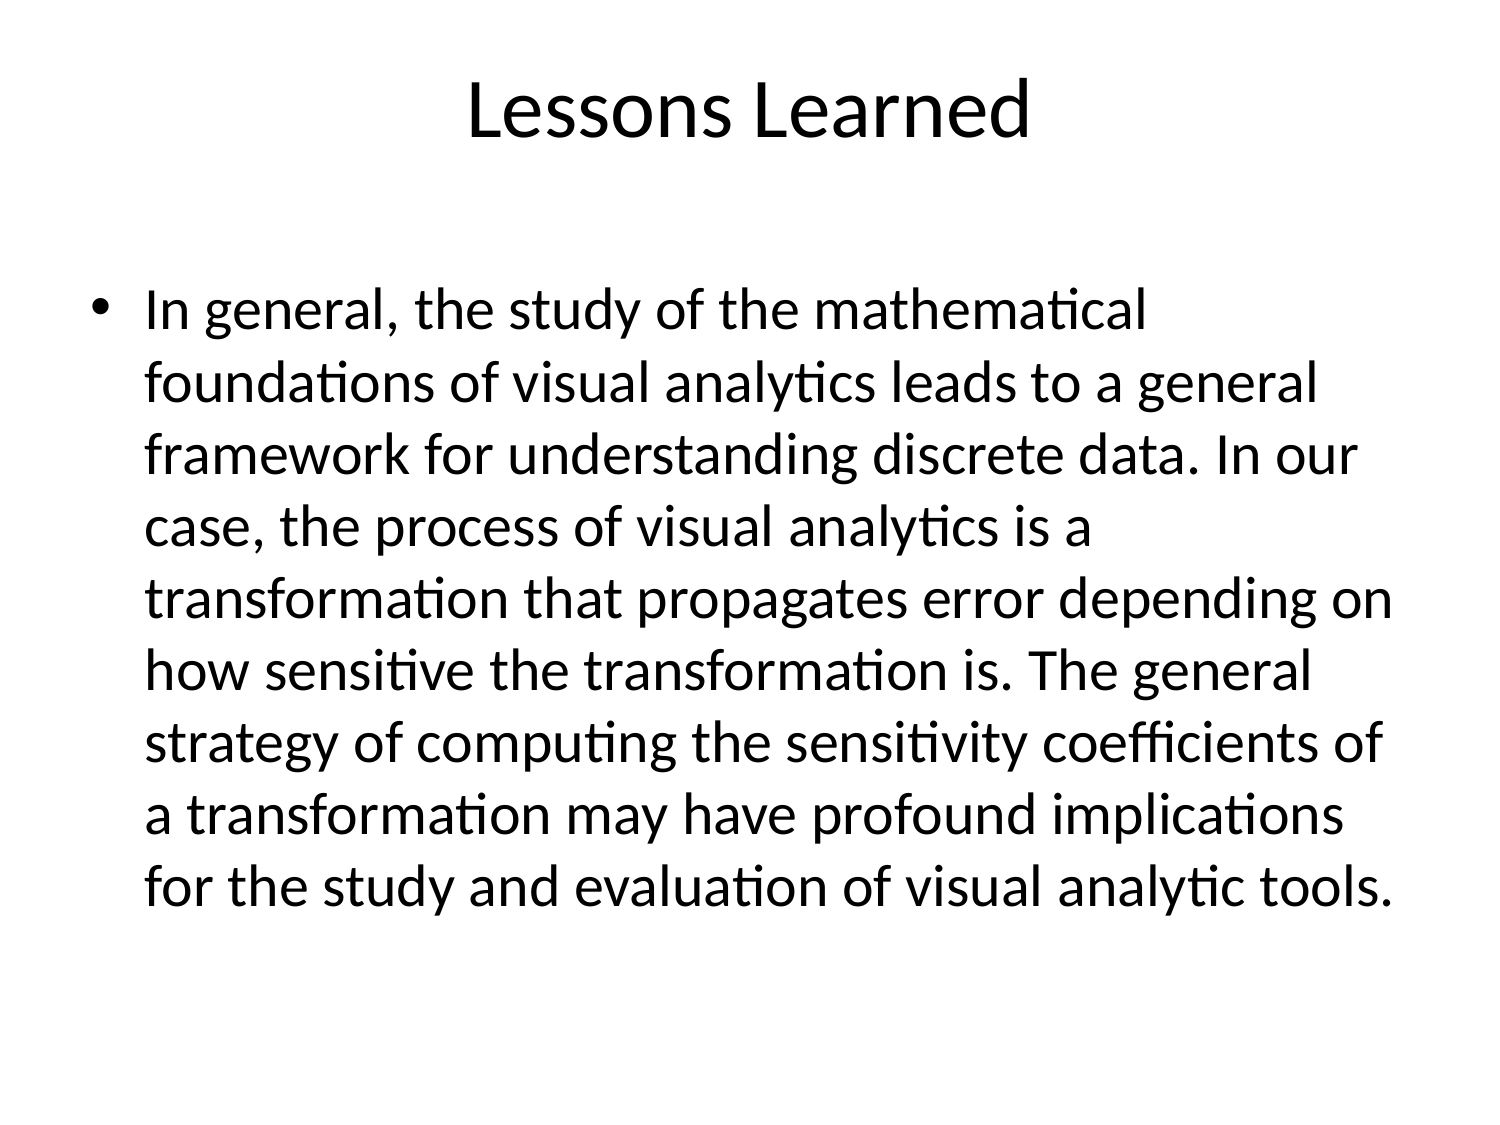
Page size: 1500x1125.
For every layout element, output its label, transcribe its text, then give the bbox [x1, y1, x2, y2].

list In general, the study of the mathematical foundations of visual analytics leads to a general framework for understanding discrete data. In our case, the process of visual analytics is a transformation that propagates error depending on how sensitive the transformation is. The general strategy of computing the sensitivity coefficients of a transformation may have profound implications for the study and evaluation of visual analytic tools. [75, 262, 1425, 1005]
title Lessons Learned [75, 45, 1425, 163]
